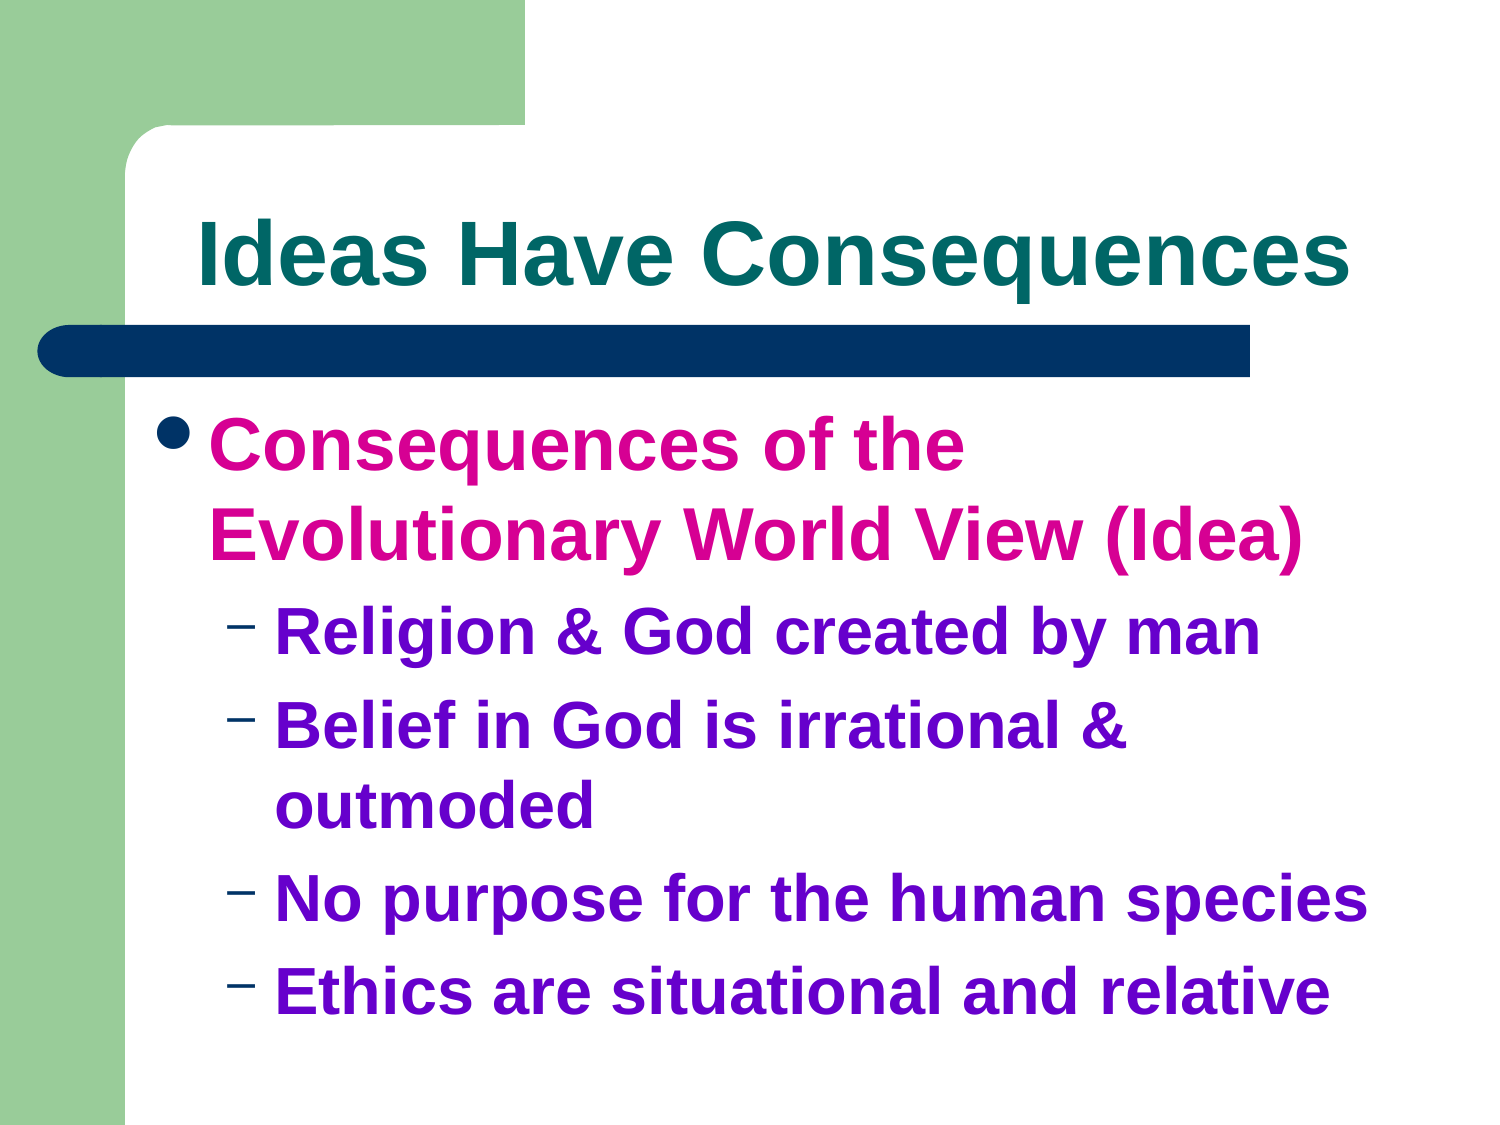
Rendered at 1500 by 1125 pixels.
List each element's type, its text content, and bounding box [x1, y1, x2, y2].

list Consequences of the Evolutionary World View (Idea) Religion & God created by man Belief in God is irrational & outmoded No purpose for the human species Ethics are situational and relative [137, 387, 1400, 1125]
title Ideas Have Consequences [125, 125, 1425, 313]
